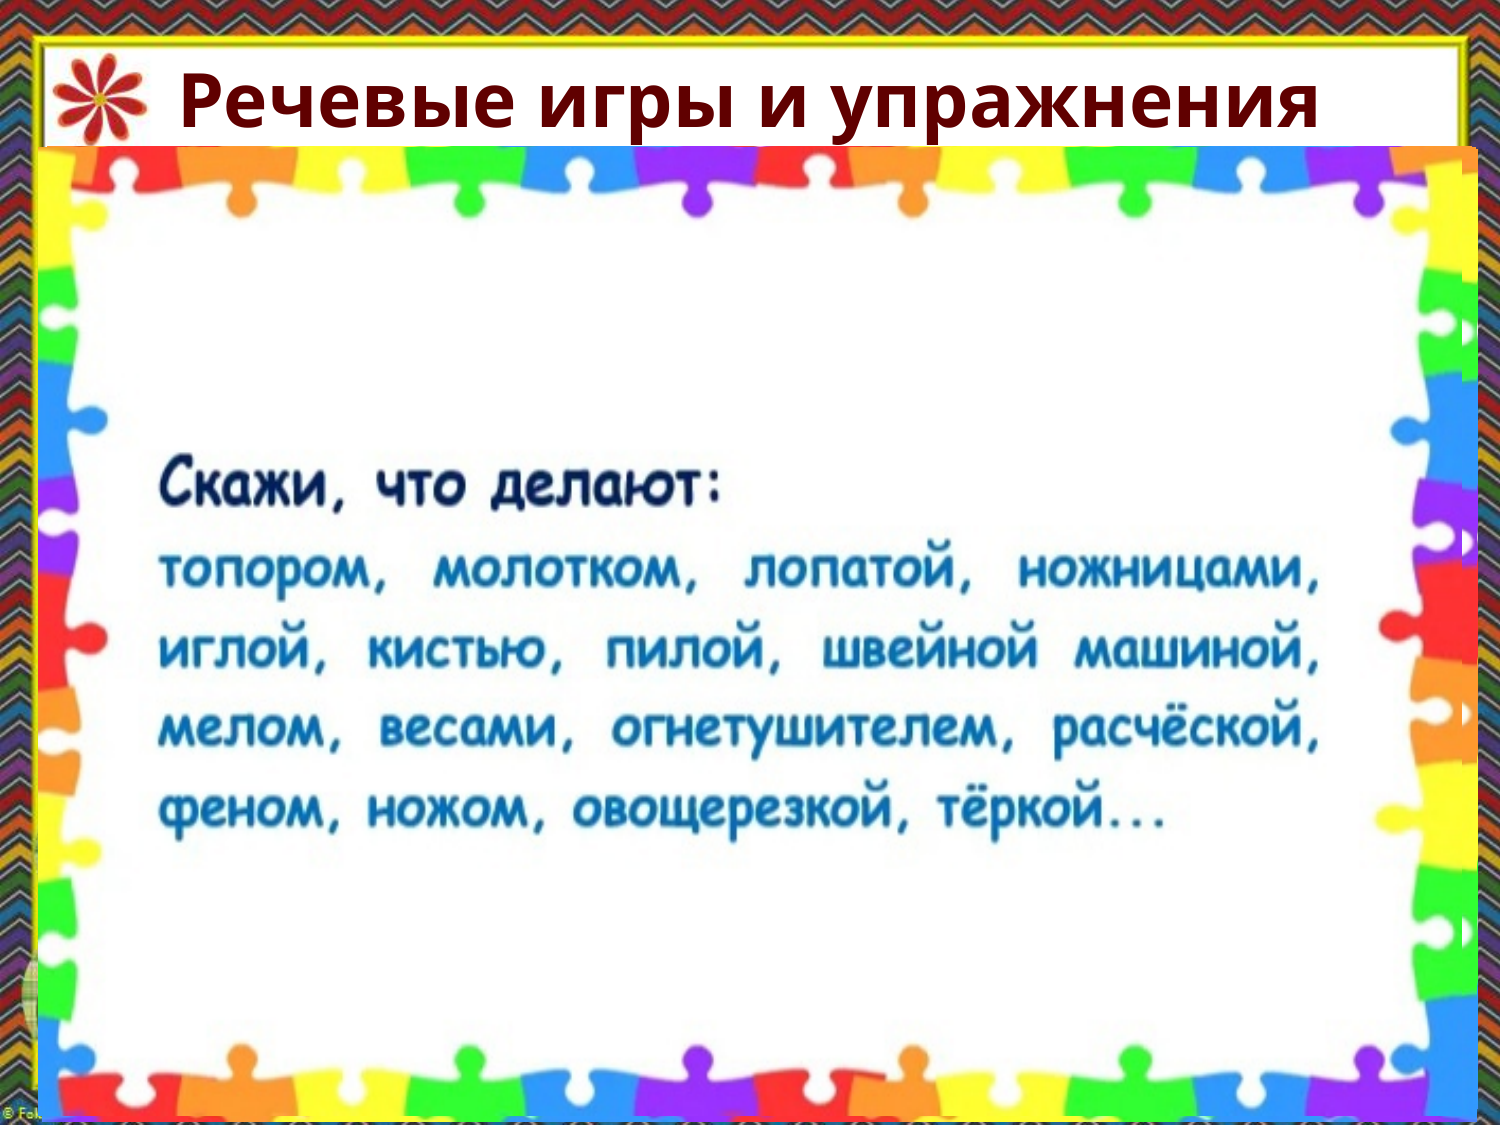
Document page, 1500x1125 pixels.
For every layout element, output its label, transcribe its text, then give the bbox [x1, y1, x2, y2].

title Речевые игры и упражнения [75, 45, 1425, 144]
picture [0, 0, 1500, 1125]
